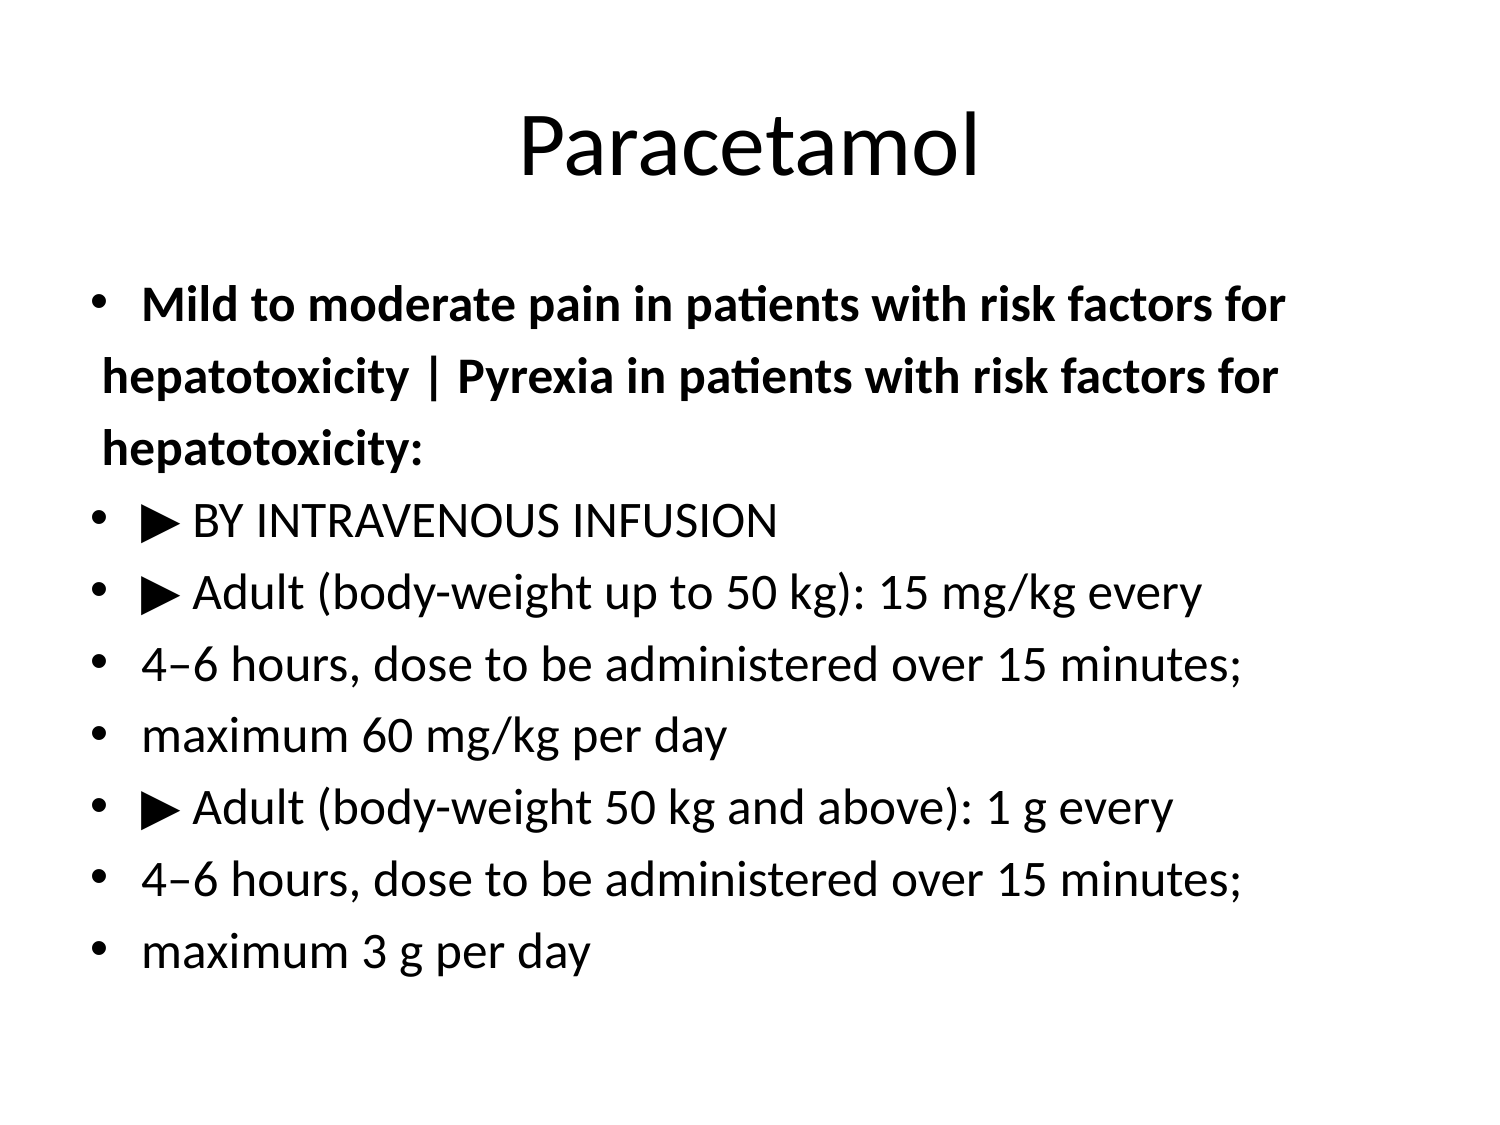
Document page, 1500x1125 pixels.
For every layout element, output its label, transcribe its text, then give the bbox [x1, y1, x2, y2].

list Mild to moderate pain in patients with risk factors for hepatotoxicity | Pyrexia in patients with risk factors for hepatotoxicity: ▶ BY INTRAVENOUS INFUSION ▶ Adult (body-weight up to 50 kg): 15 mg/kg every 4–6 hours, dose to be administered over 15 minutes; maximum 60 mg/kg per day ▶ Adult (body-weight 50 kg and above): 1 g every 4–6 hours, dose to be administered over 15 minutes; maximum 3 g per day [75, 262, 1425, 1005]
title Paracetamol [75, 45, 1425, 233]
